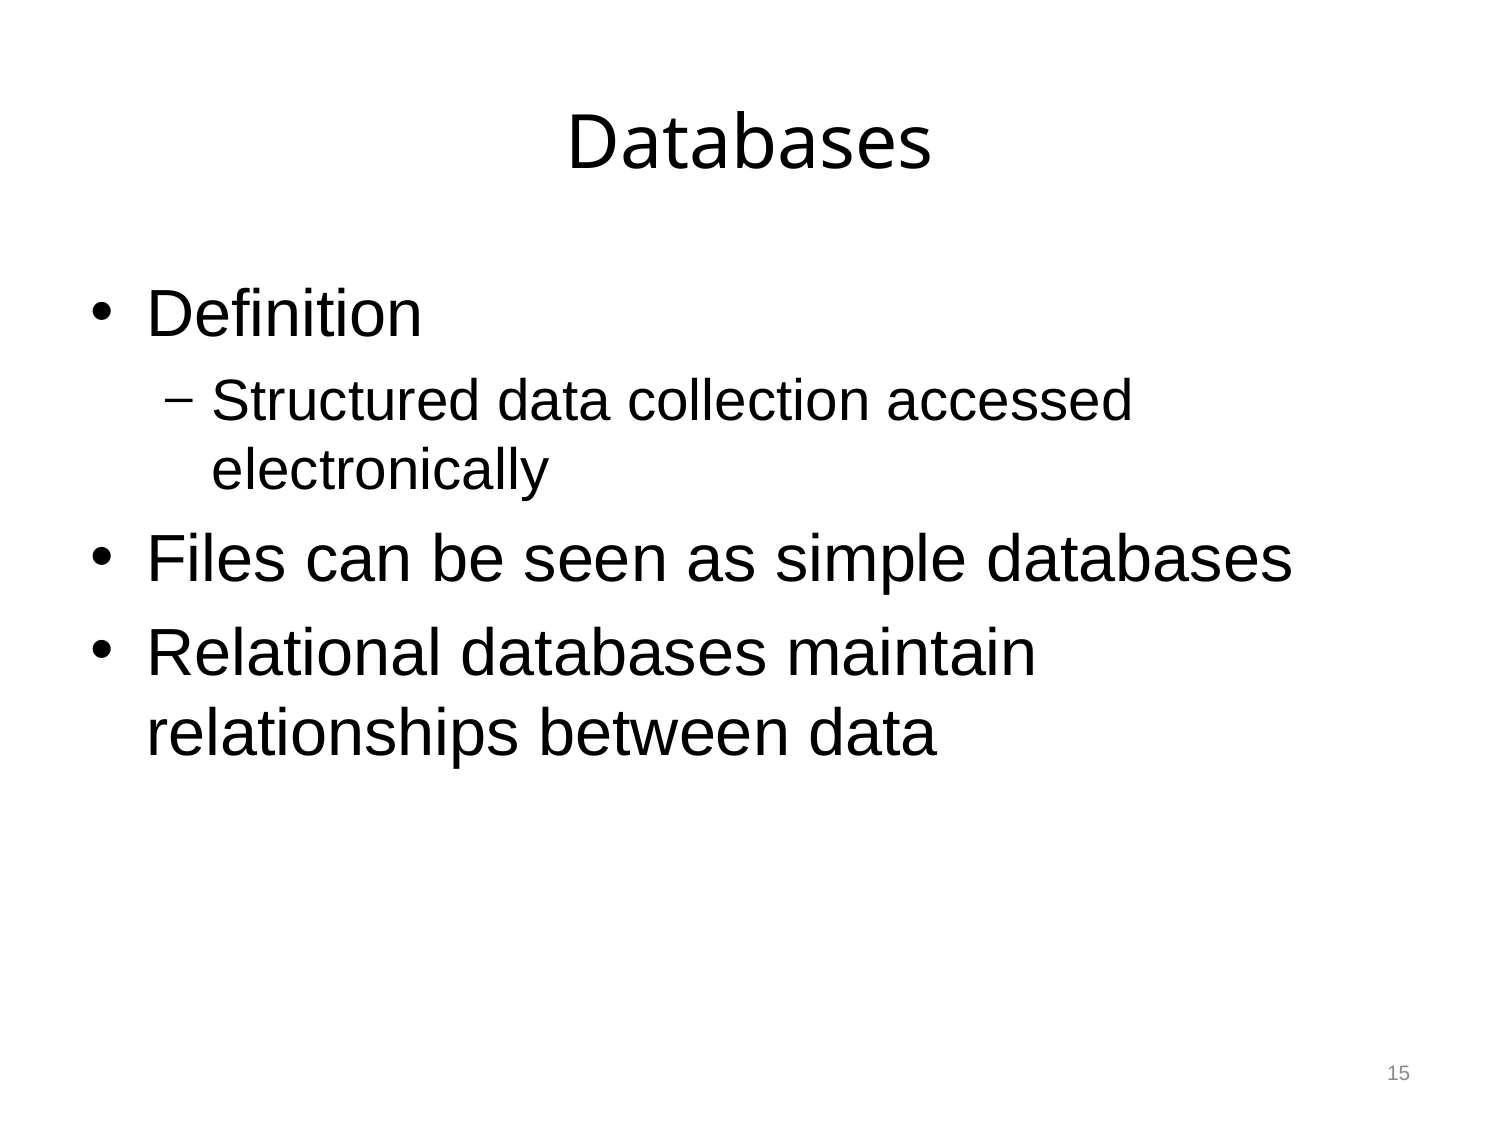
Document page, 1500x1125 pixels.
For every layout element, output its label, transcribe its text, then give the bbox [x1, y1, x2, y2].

title Databases [75, 45, 1425, 233]
list Definition Structured data collection accessed electronically Files can be seen as simple databases Relational databases maintain relationships between data [75, 262, 1425, 1013]
slide_number 15 [1341, 1027, 1425, 1118]
